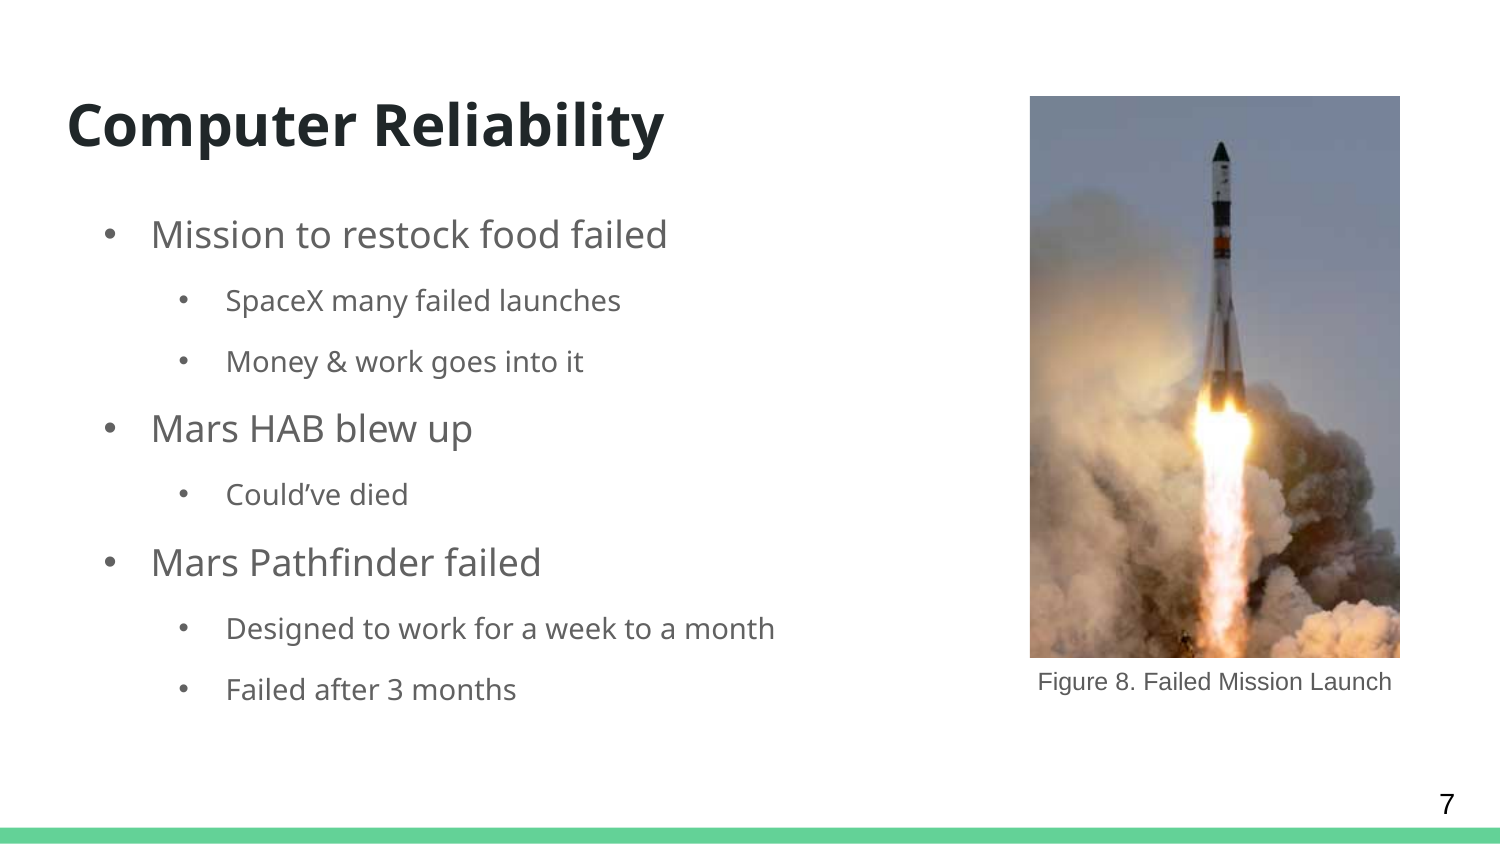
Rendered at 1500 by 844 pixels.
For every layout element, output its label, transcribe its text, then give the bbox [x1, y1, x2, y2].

title Computer Reliability [51, 72, 1449, 167]
text_box Figure 8. Failed Mission Launch [1022, 650, 1416, 695]
list Mission to restock food failed SpaceX many failed launches Money & work goes into it Mars HAB blew up Could’ve died Mars Pathfinder failed Designed to work for a week to a month Failed after 3 months [51, 189, 904, 750]
text_box 7 [1424, 770, 1500, 833]
picture [1029, 96, 1401, 658]
